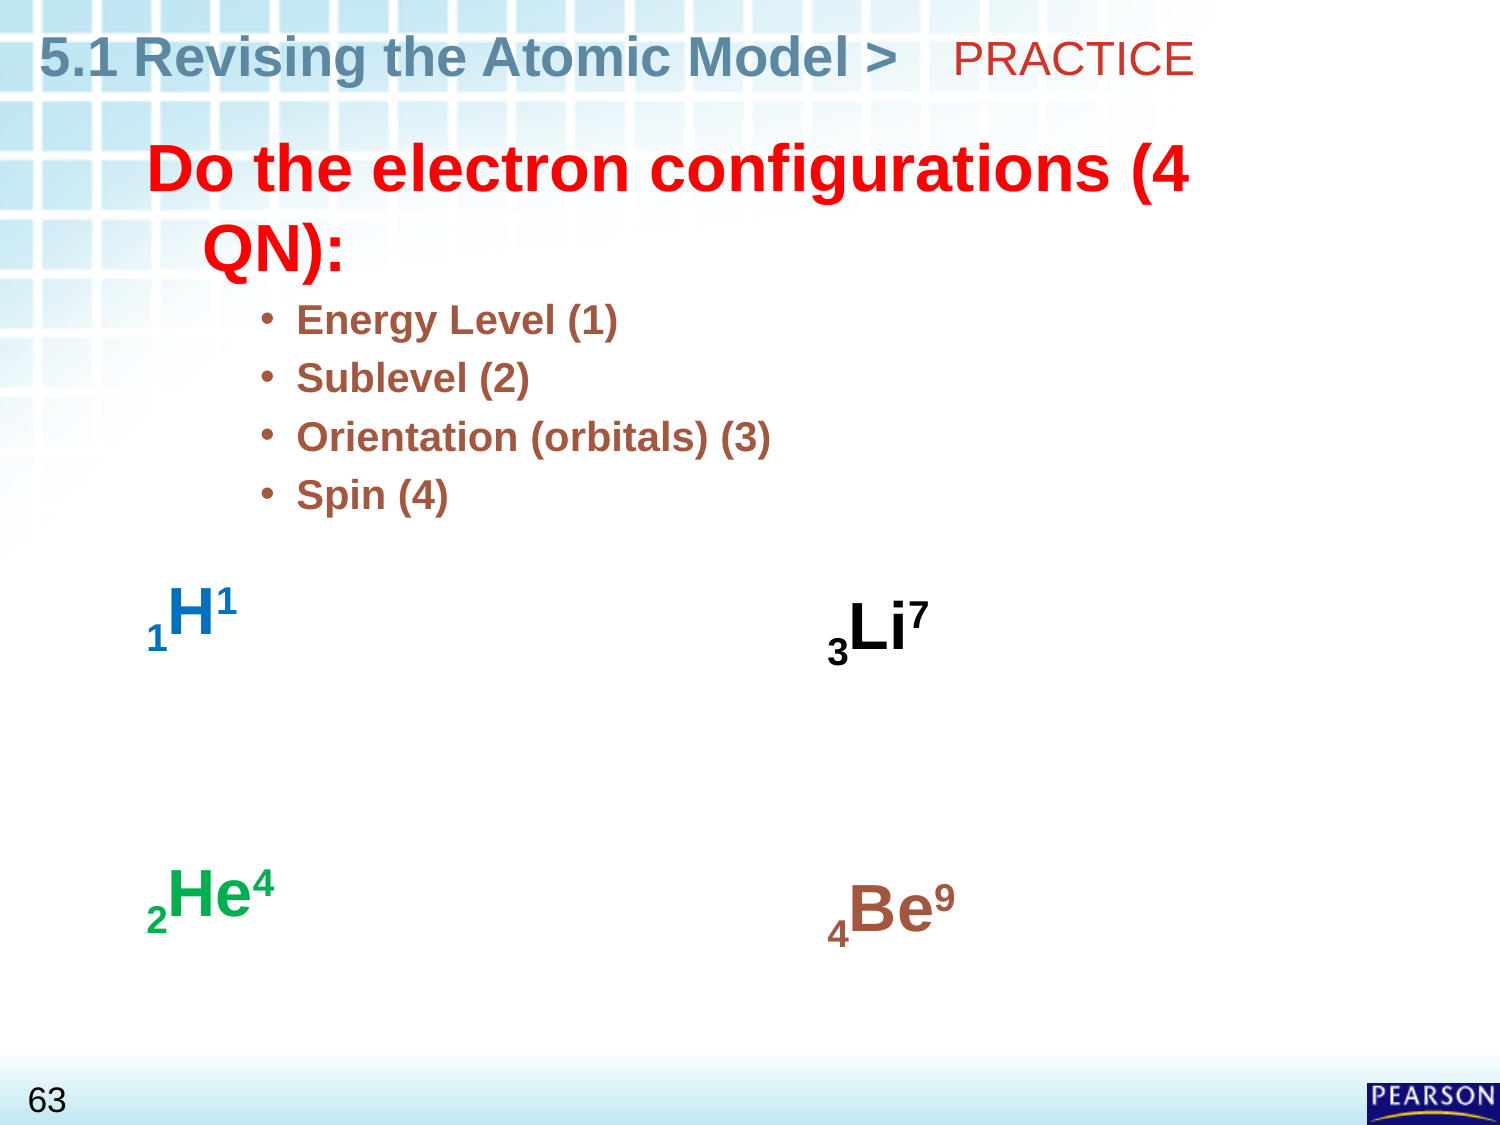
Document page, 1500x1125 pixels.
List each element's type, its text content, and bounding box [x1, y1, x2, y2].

title PRACTICE [937, 0, 1500, 113]
text_box 3Li7 4Be9 [812, 574, 1325, 982]
picture [1367, 1083, 1500, 1125]
picture [0, 0, 1311, 624]
list Do the electron configurations (4 QN): Energy Level (1) Sublevel (2) Orientation (orbitals) (3) Spin (4) 1H1 2He4 [131, 117, 1344, 982]
